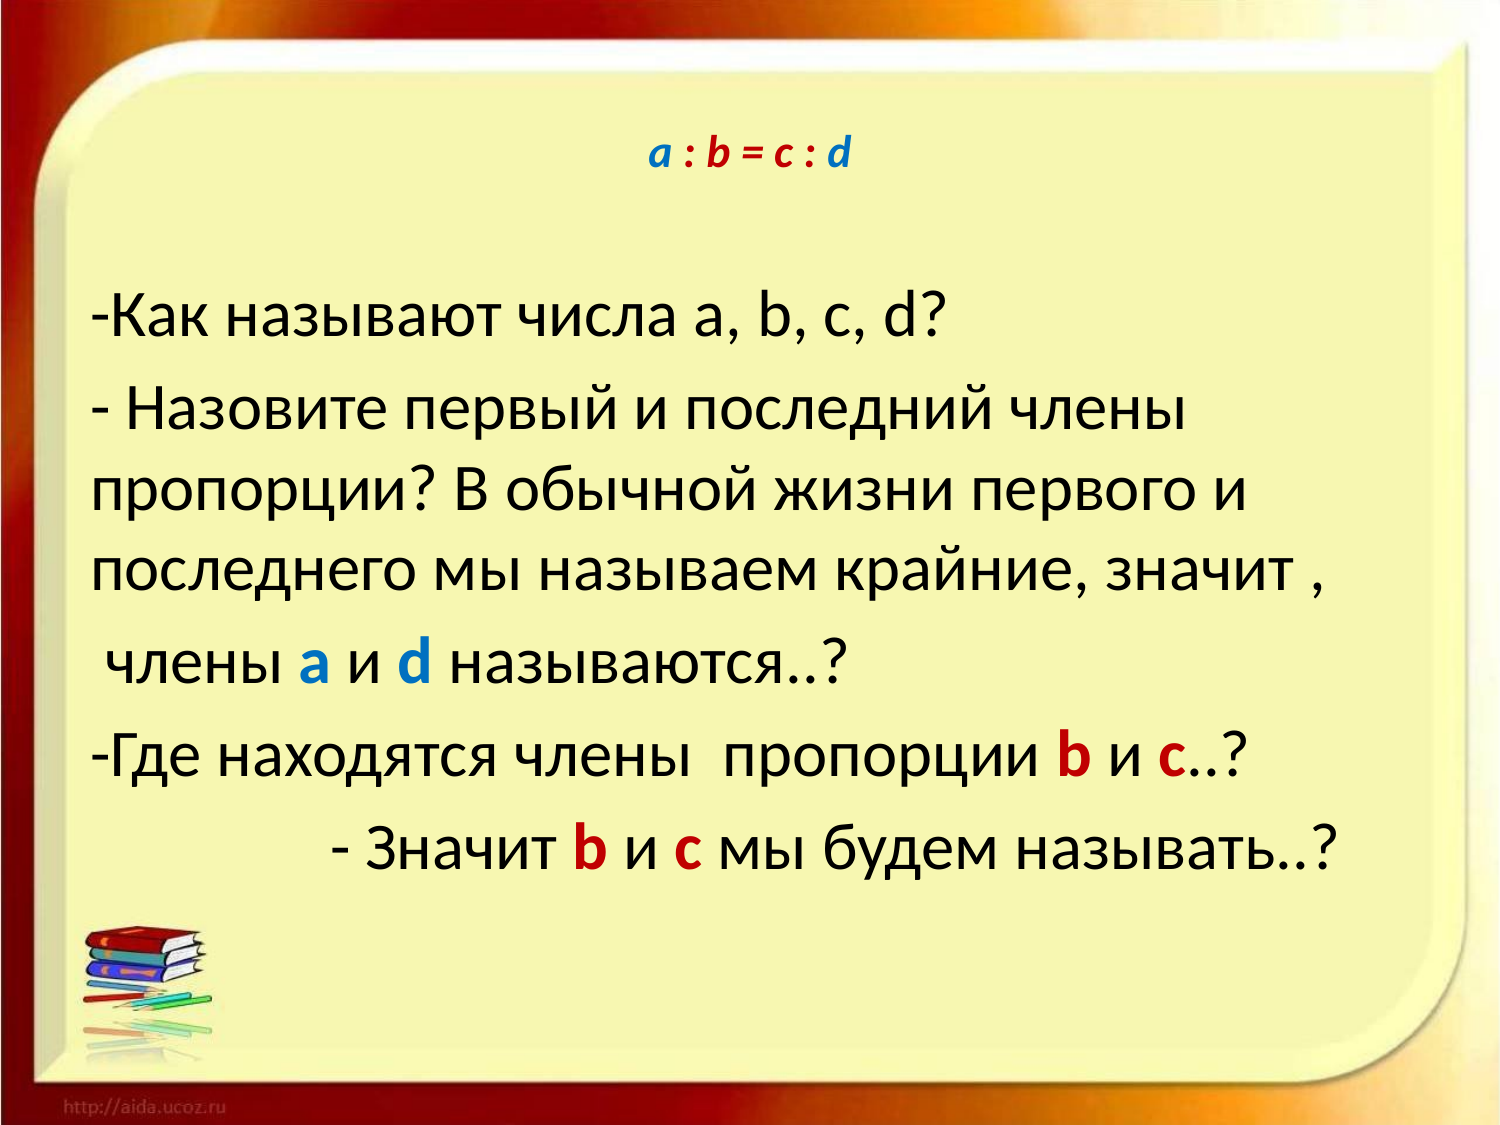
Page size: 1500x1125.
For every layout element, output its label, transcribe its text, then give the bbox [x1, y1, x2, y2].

title a : b = c : d [75, 125, 1425, 233]
picture [0, 0, 1500, 1125]
list -Как называют числа a, b, c, d? - Назовите первый и последний члены пропорции? В обычной жизни первого и последнего мы называем крайние, значит , члены a и d называются..? -Где находятся члены пропорции b и c..? - Значит b и c мы будем называть..? [75, 262, 1425, 1005]
